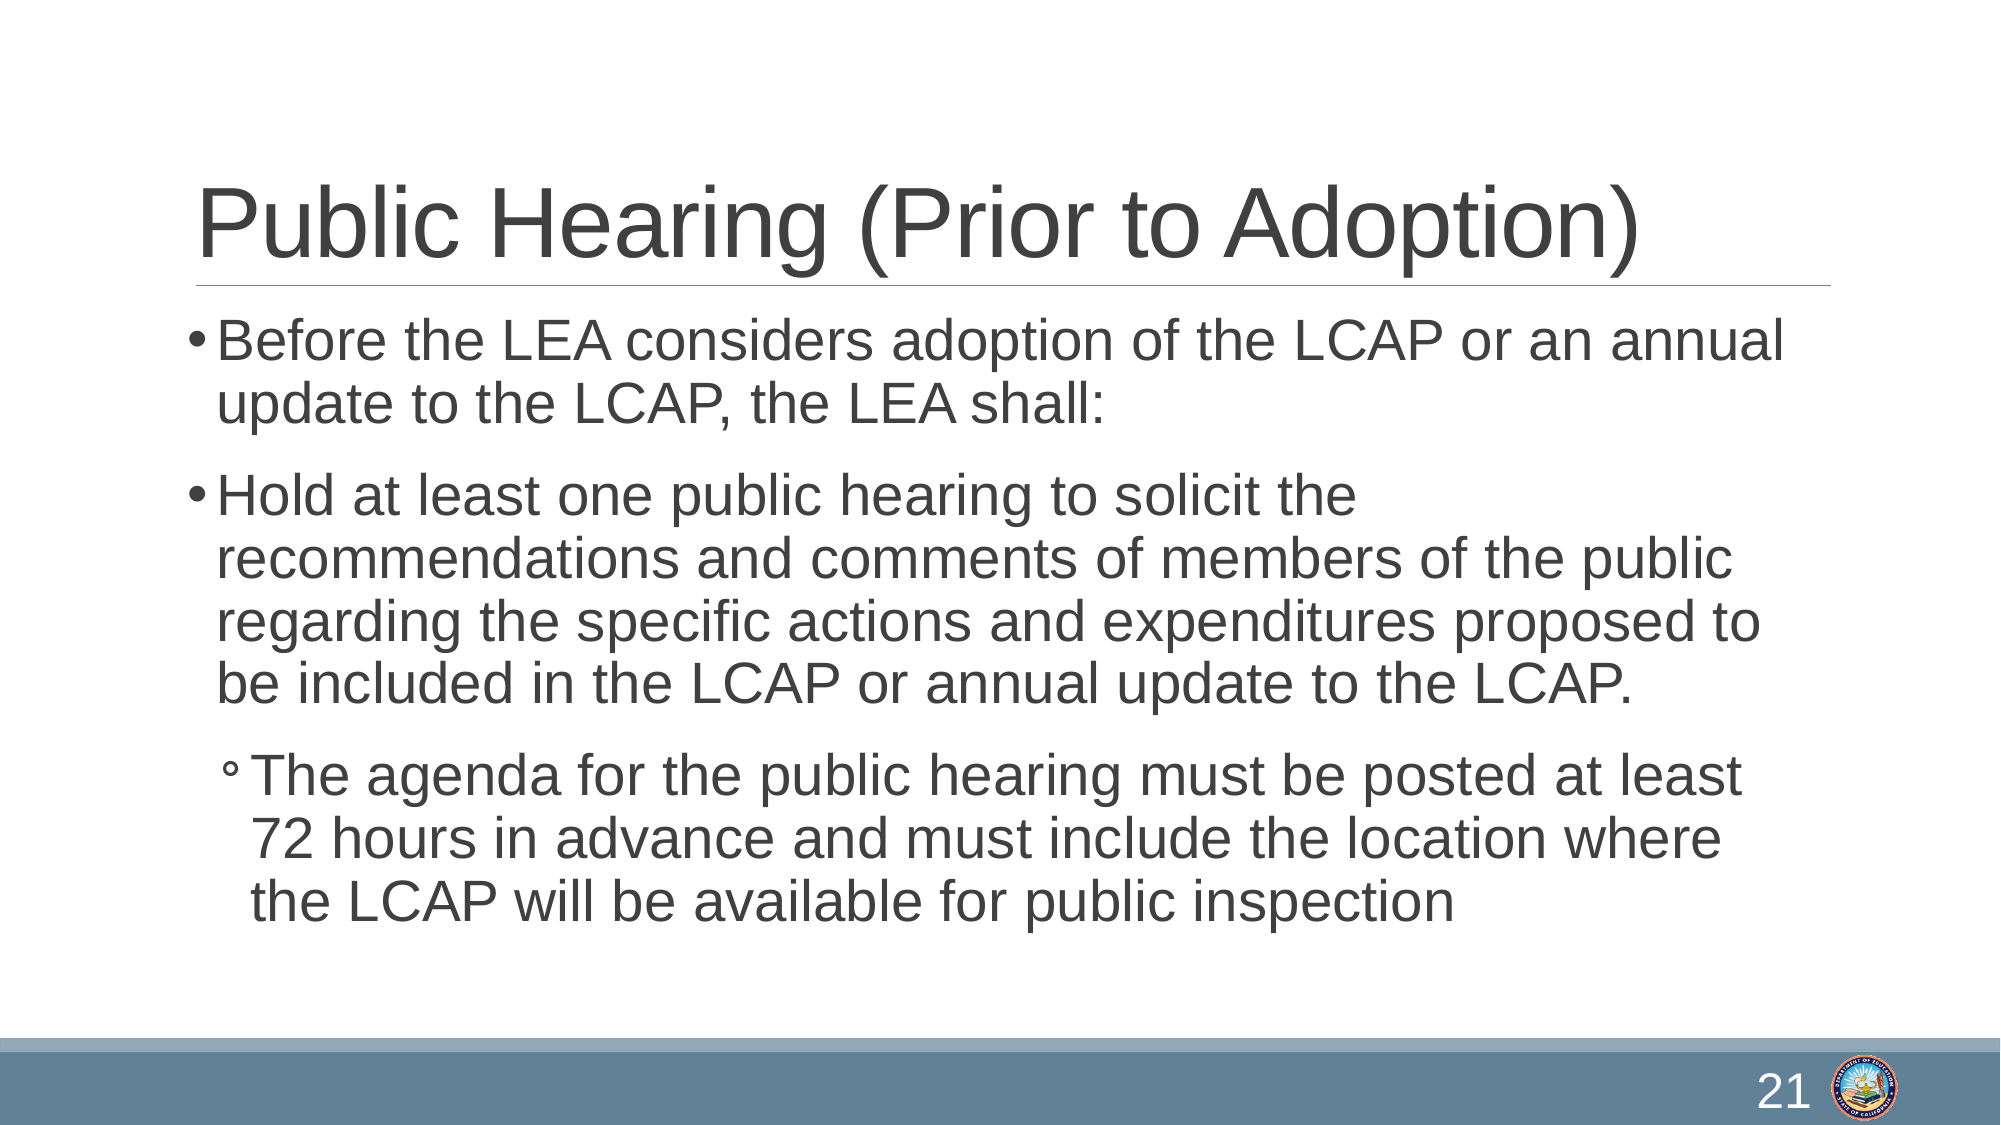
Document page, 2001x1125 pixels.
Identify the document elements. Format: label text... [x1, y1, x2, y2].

picture [1831, 1055, 1899, 1122]
slide_number 21 [1611, 1059, 1827, 1119]
title Public Hearing (Prior to Adoption) [180, 47, 1830, 285]
list Before the LEA considers adoption of the LCAP or an annual update to the LCAP, the LEA shall: Hold at least one public hearing to solicit the recommendations and comments of members of the public regarding the specific actions and expenditures proposed to be included in the LCAP or annual update to the LCAP. The agenda for the public hearing must be posted at least 72 hours in advance and must include the location where the LCAP will be available for public inspection [180, 302, 1830, 1018]
